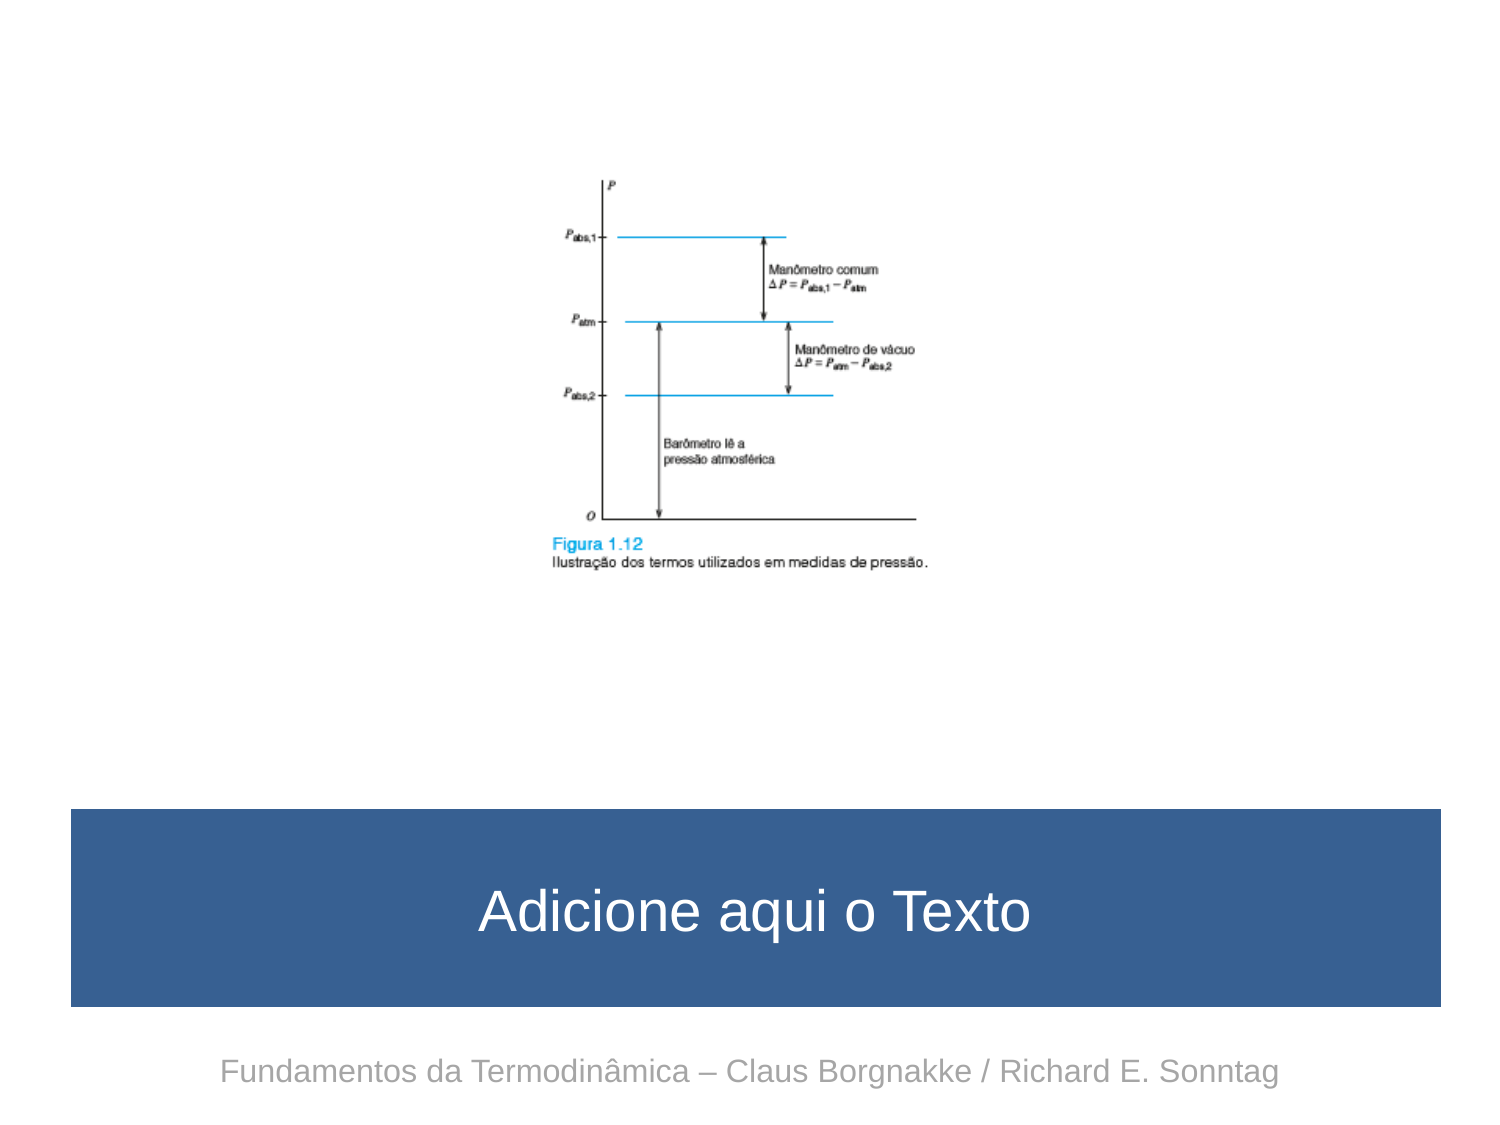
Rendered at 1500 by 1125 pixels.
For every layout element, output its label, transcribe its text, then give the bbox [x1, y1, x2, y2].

text_box Adicione aqui o Texto [70, 808, 1442, 1008]
footer Fundamentos da Termodinâmica – Claus Borgnakke / Richard E. Sonntag [0, 1042, 1500, 1103]
picture [544, 160, 951, 580]
